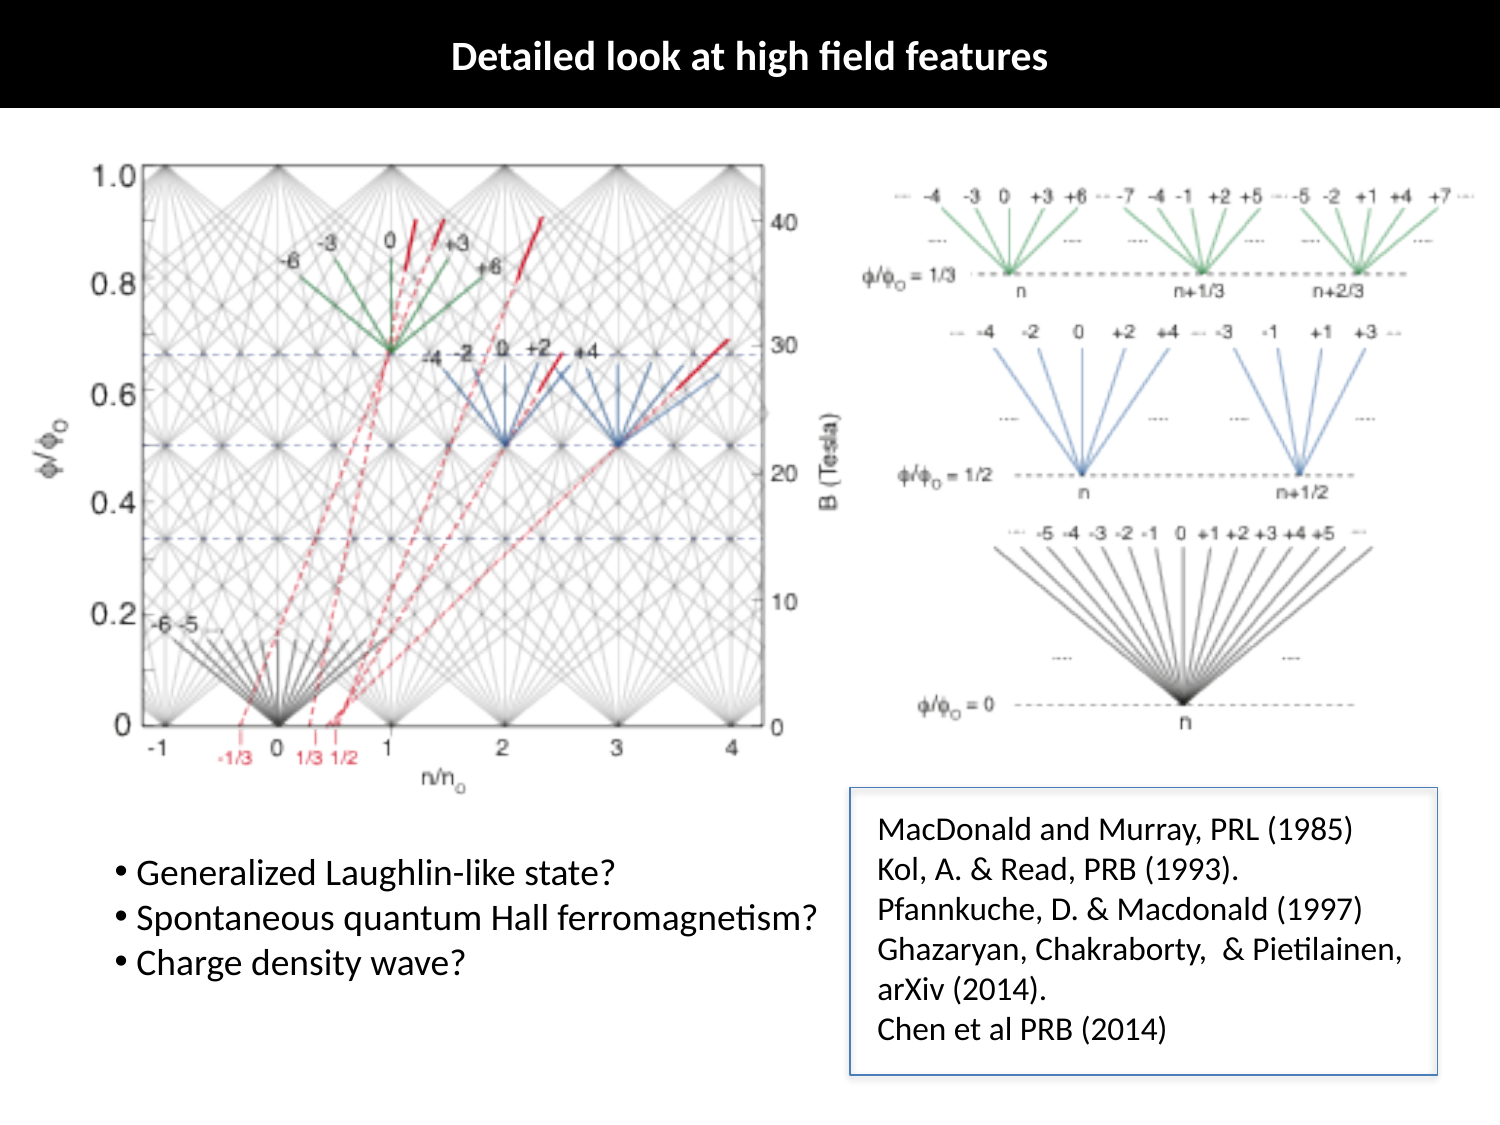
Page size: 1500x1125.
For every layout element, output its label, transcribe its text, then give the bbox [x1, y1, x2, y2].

picture [0, 76, 1490, 833]
text_box Generalized Laughlin-like state? Spontaneous quantum Hall ferromagnetism? Charge density wave? [99, 841, 843, 1036]
text_box Detailed look at high field features [0, 0, 1500, 108]
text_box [849, 787, 1438, 1076]
